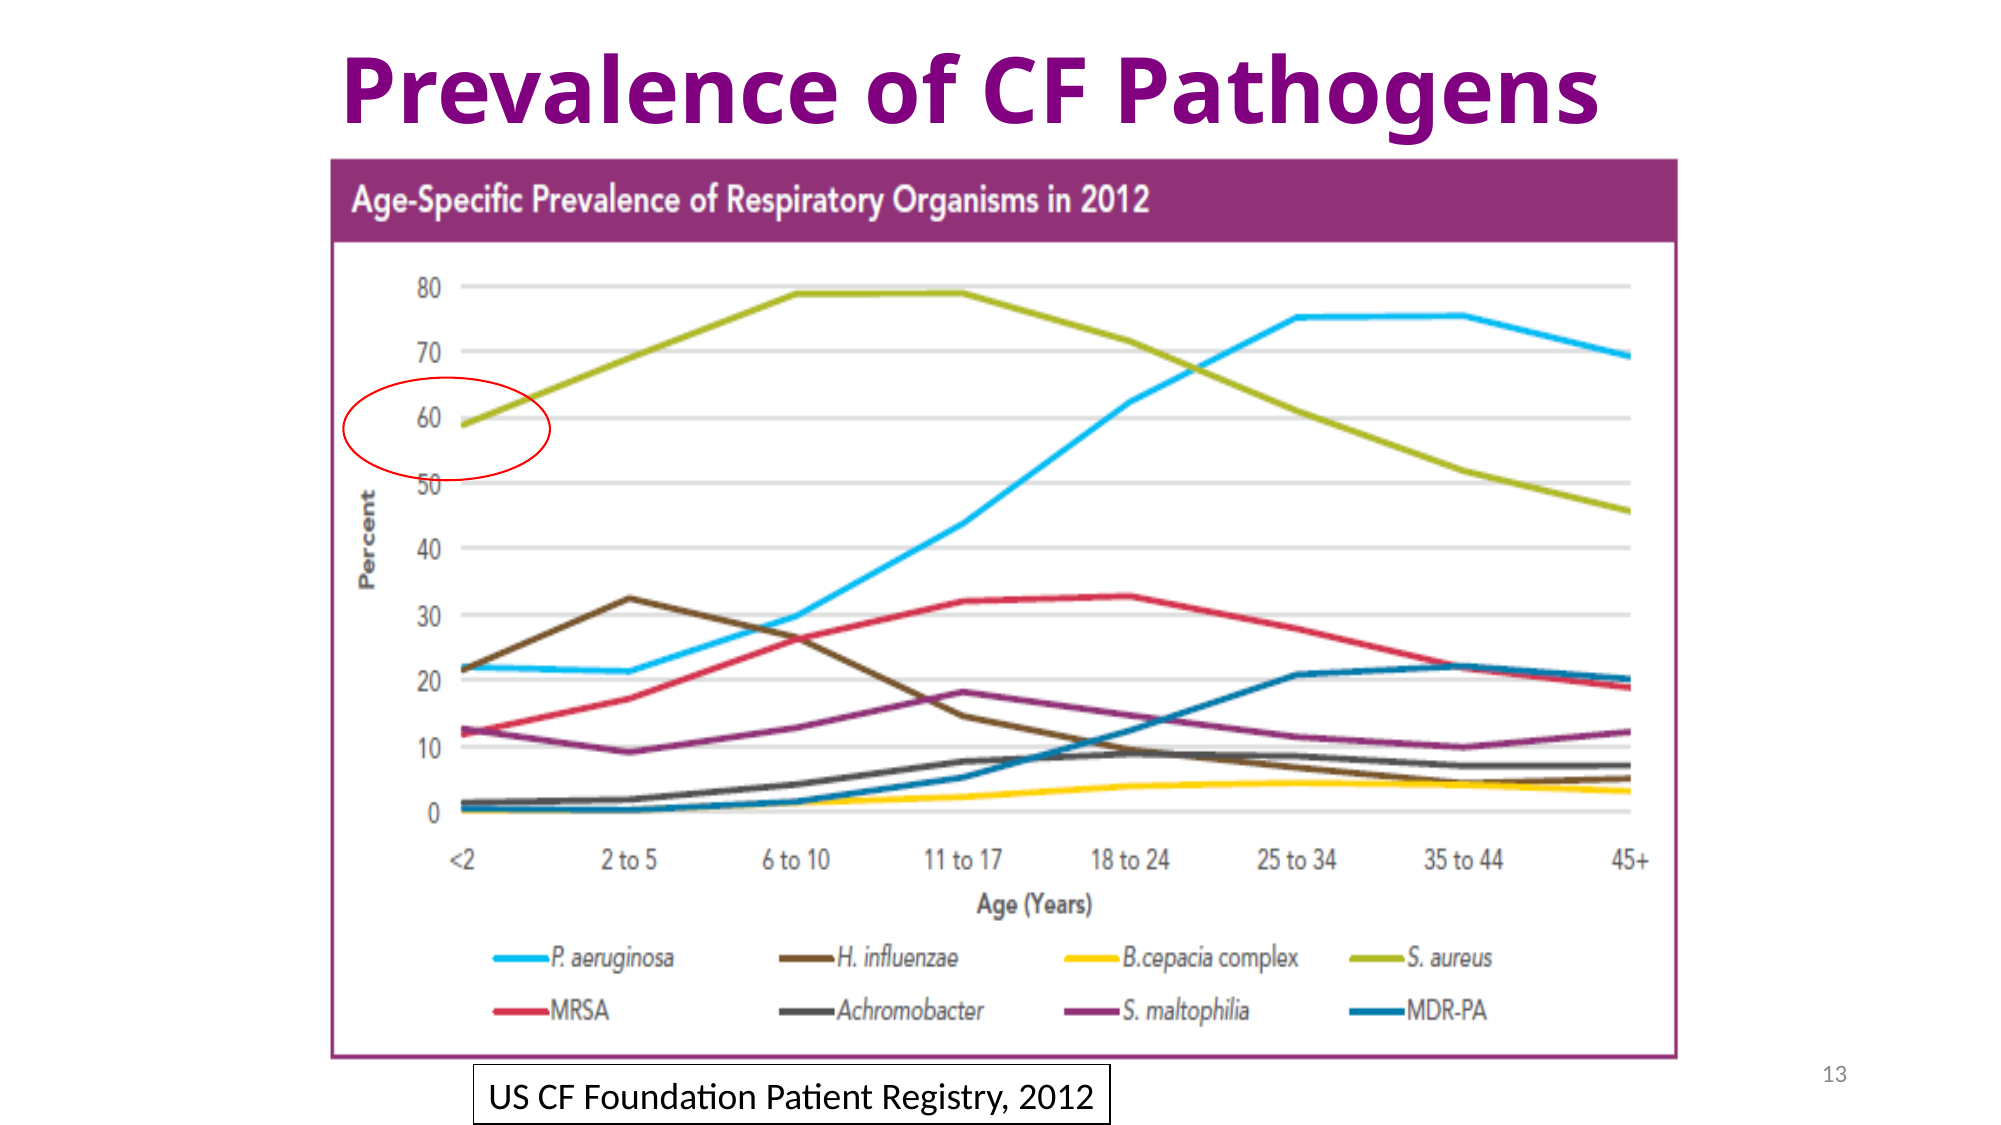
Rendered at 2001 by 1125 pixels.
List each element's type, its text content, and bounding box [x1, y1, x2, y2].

picture [324, 155, 1692, 1076]
title Prevalence of CF Pathogens [324, 0, 1675, 155]
text_box US CF Foundation Patient Registry, 2012 [473, 1076, 1110, 1124]
slide_number 13 [1412, 1042, 1863, 1103]
